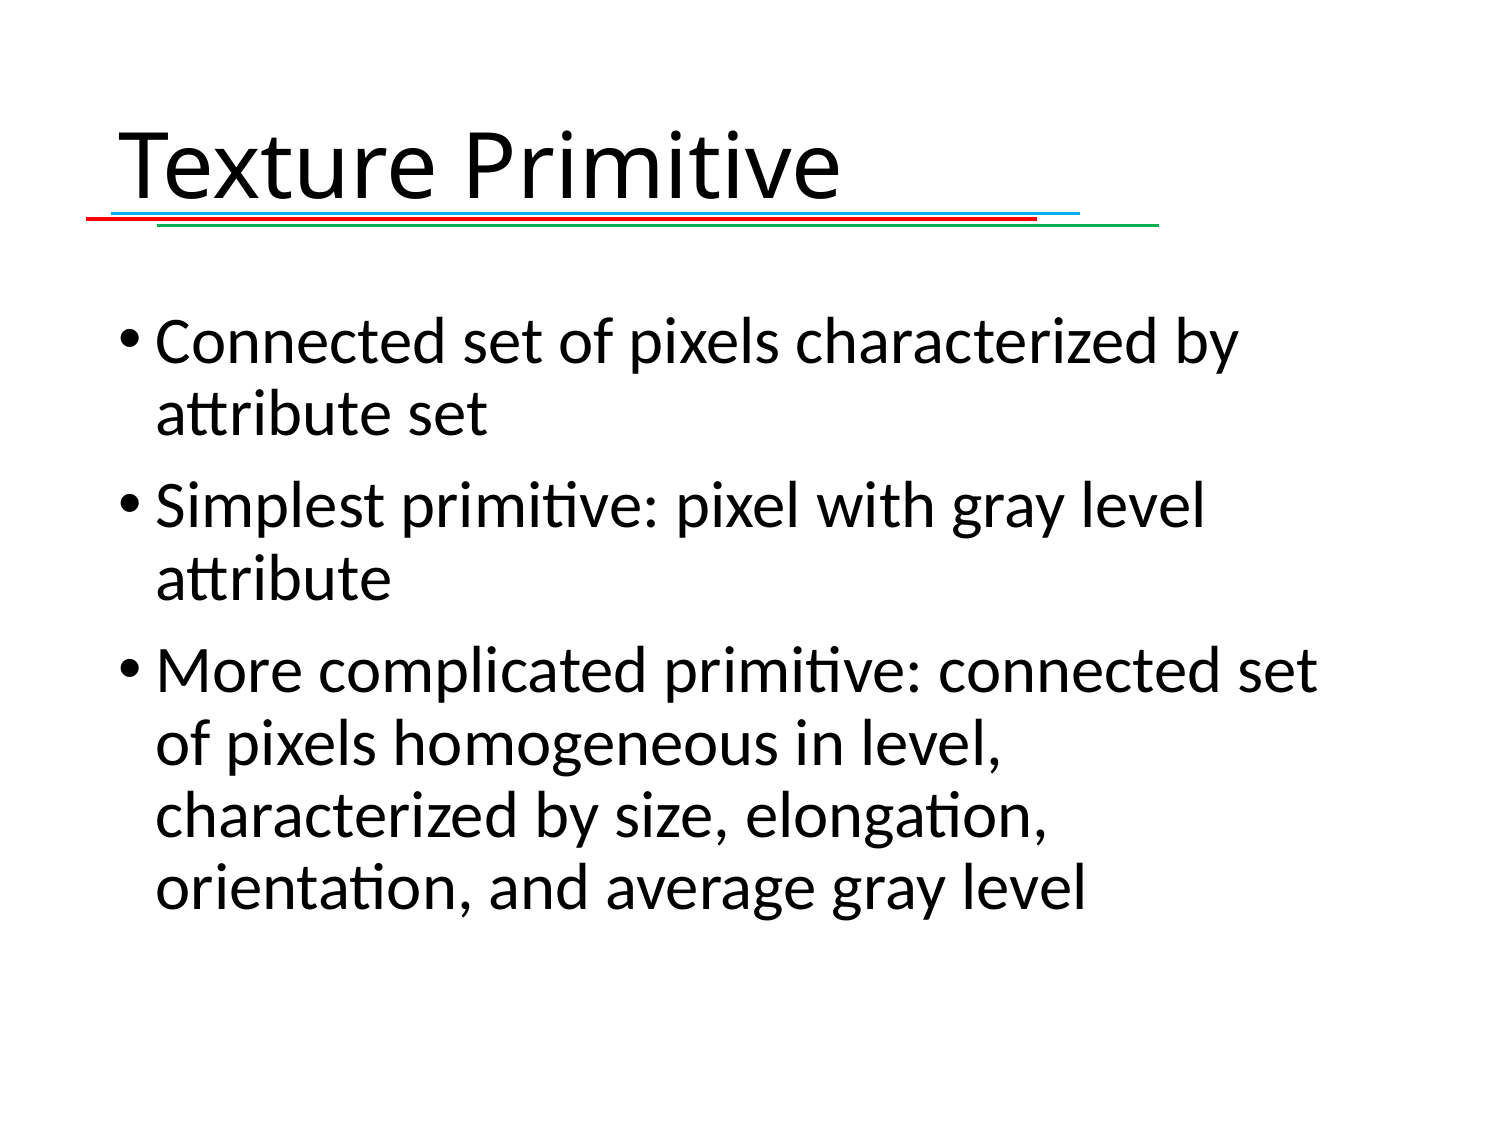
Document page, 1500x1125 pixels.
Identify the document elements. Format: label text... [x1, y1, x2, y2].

title Texture Primitive [103, 59, 1416, 278]
list Connected set of pixels characterized by attribute set Simplest primitive: pixel with gray level attribute More complicated primitive: connected set of pixels homogeneous in level, characterized by size, elongation, orientation, and average gray level [103, 297, 1397, 1038]
